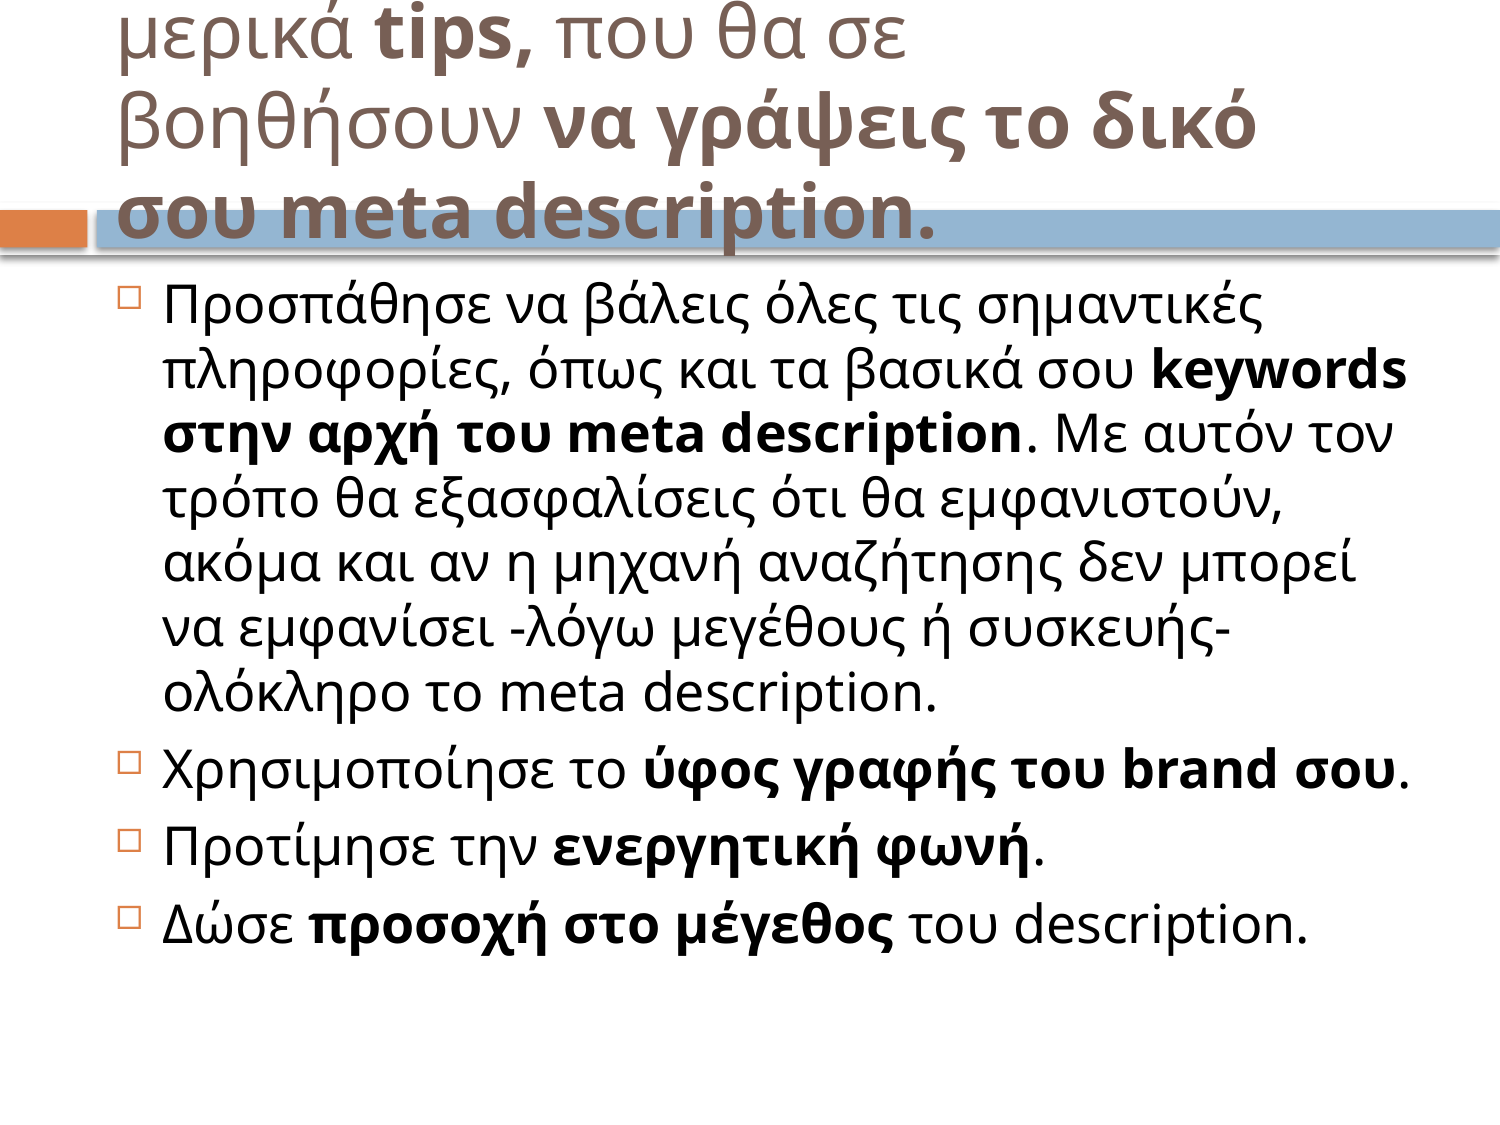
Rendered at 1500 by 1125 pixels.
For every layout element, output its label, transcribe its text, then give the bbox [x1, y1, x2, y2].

title μερικά tips, που θα σε βοηθήσουν να γράψεις το δικό σου meta description. [100, 37, 1438, 200]
list Προσπάθησε να βάλεις όλες τις σημαντικές πληροφορίες, όπως και τα βασικά σου keywords στην αρχή του meta description. Με αυτόν τον τρόπο θα εξασφαλίσεις ότι θα εμφανιστούν, ακόμα και αν η μηχανή αναζήτησης δεν μπορεί να εμφανίσει -λόγω μεγέθους ή συσκευής- ολόκληρο το meta description. Χρησιμοποίησε το ύφος γραφής του brand σου. Προτίμησε την ενεργητική φωνή. Δώσε προσοχή στο μέγεθος του description. [100, 262, 1438, 1000]
